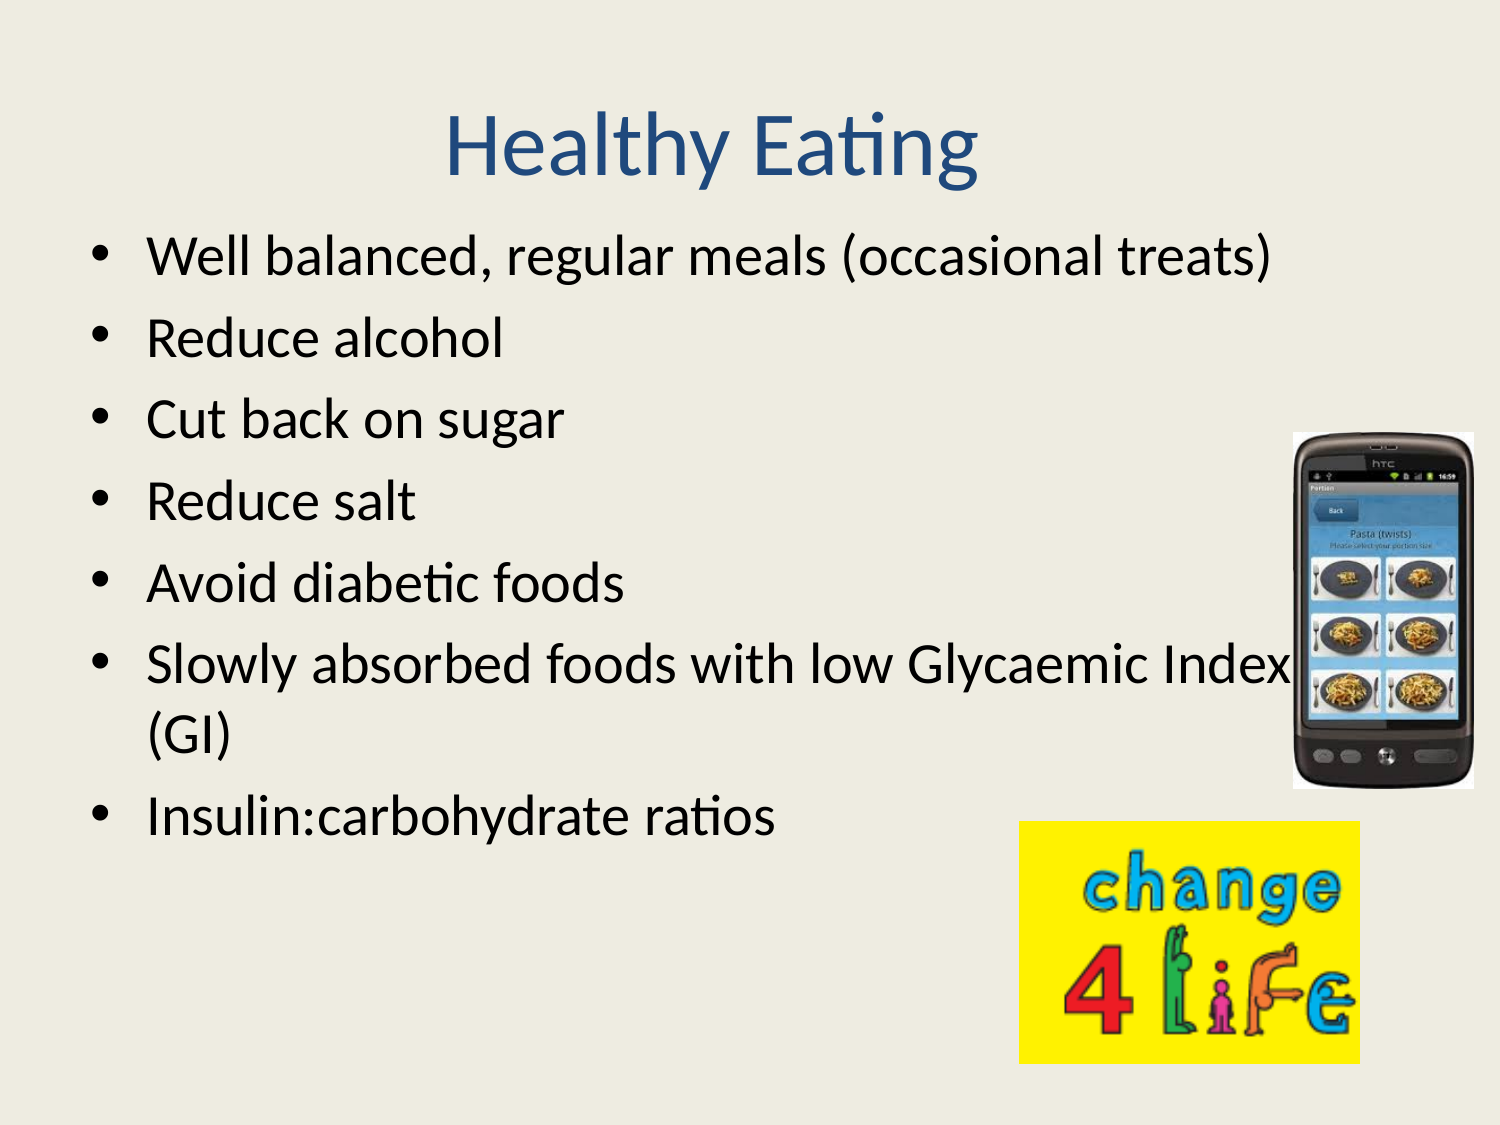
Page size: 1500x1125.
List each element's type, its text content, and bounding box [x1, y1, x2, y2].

picture [1019, 821, 1360, 1064]
list Well balanced, regular meals (occasional treats) Reduce alcohol Cut back on sugar Reduce salt Avoid diabetic foods Slowly absorbed foods with low Glycaemic Index (GI) Insulin:carbohydrate ratios [75, 209, 1311, 943]
title Healthy Eating [0, 45, 1425, 233]
picture [1292, 431, 1474, 789]
